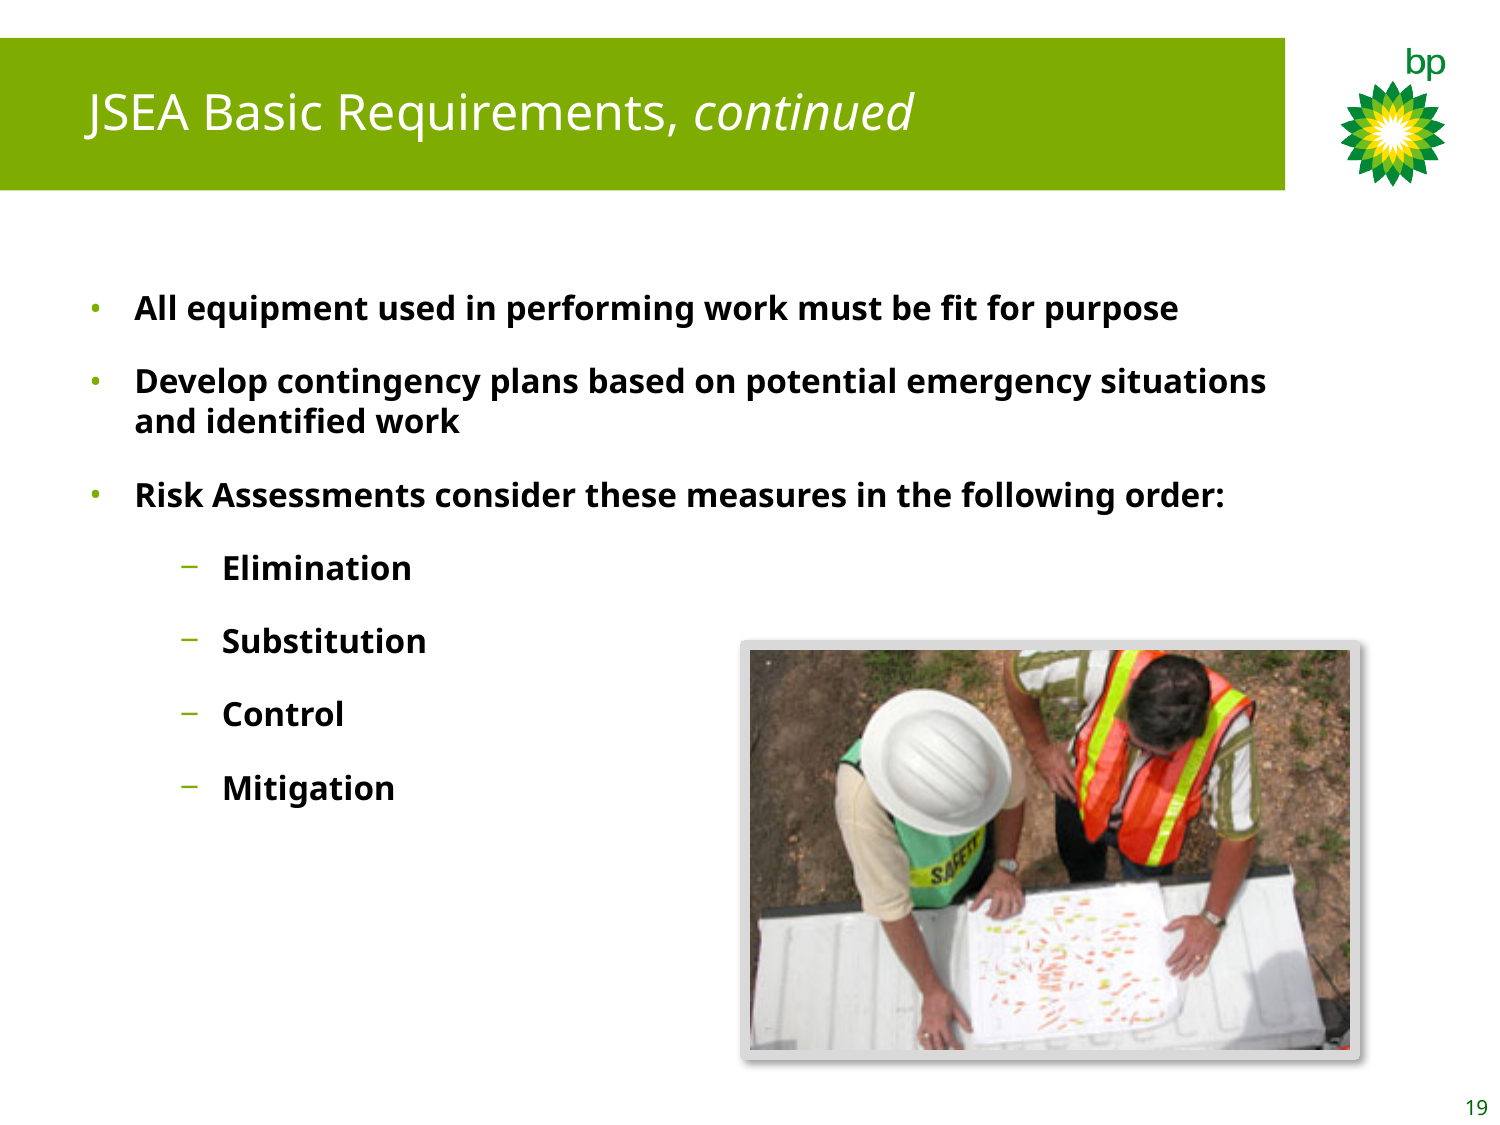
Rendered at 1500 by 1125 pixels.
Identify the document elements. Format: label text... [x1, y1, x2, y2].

text_box 19 [1153, 1086, 1500, 1125]
title JSEA Basic Requirements, continued [0, 37, 1285, 191]
list All equipment used in performing work must be fit for purpose Develop contingency plans based on potential emergency situations and identified work Risk Assessments consider these measures in the following order: Elimination Substitution Control Mitigation [89, 287, 1288, 838]
picture [1321, 21, 1471, 208]
picture [749, 649, 1351, 1051]
